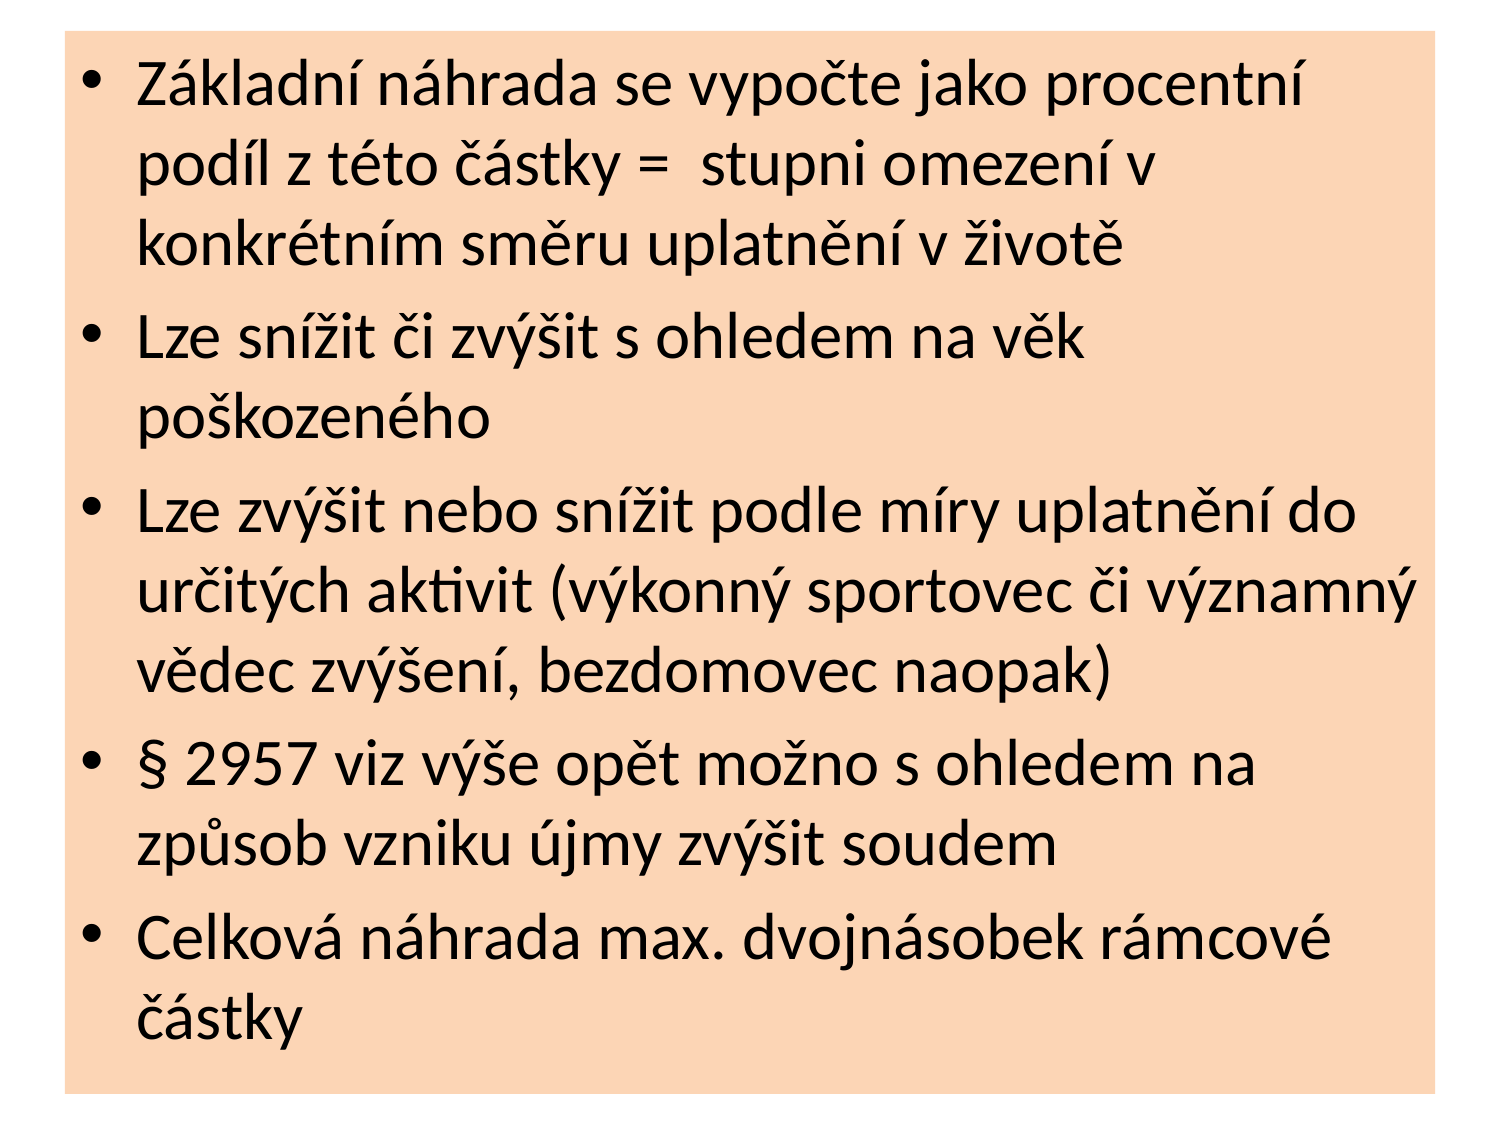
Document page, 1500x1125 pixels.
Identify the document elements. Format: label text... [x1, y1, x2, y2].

list Základní náhrada se vypočte jako procentní podíl z této částky = stupni omezení v konkrétním směru uplatnění v životě Lze snížit či zvýšit s ohledem na věk poškozeného Lze zvýšit nebo snížit podle míry uplatnění do určitých aktivit (výkonný sportovec či významný vědec zvýšení, bezdomovec naopak) § 2957 viz výše opět možno s ohledem na způsob vzniku újmy zvýšit soudem Celková náhrada max. dvojnásobek rámcové částky [64, 30, 1436, 1094]
